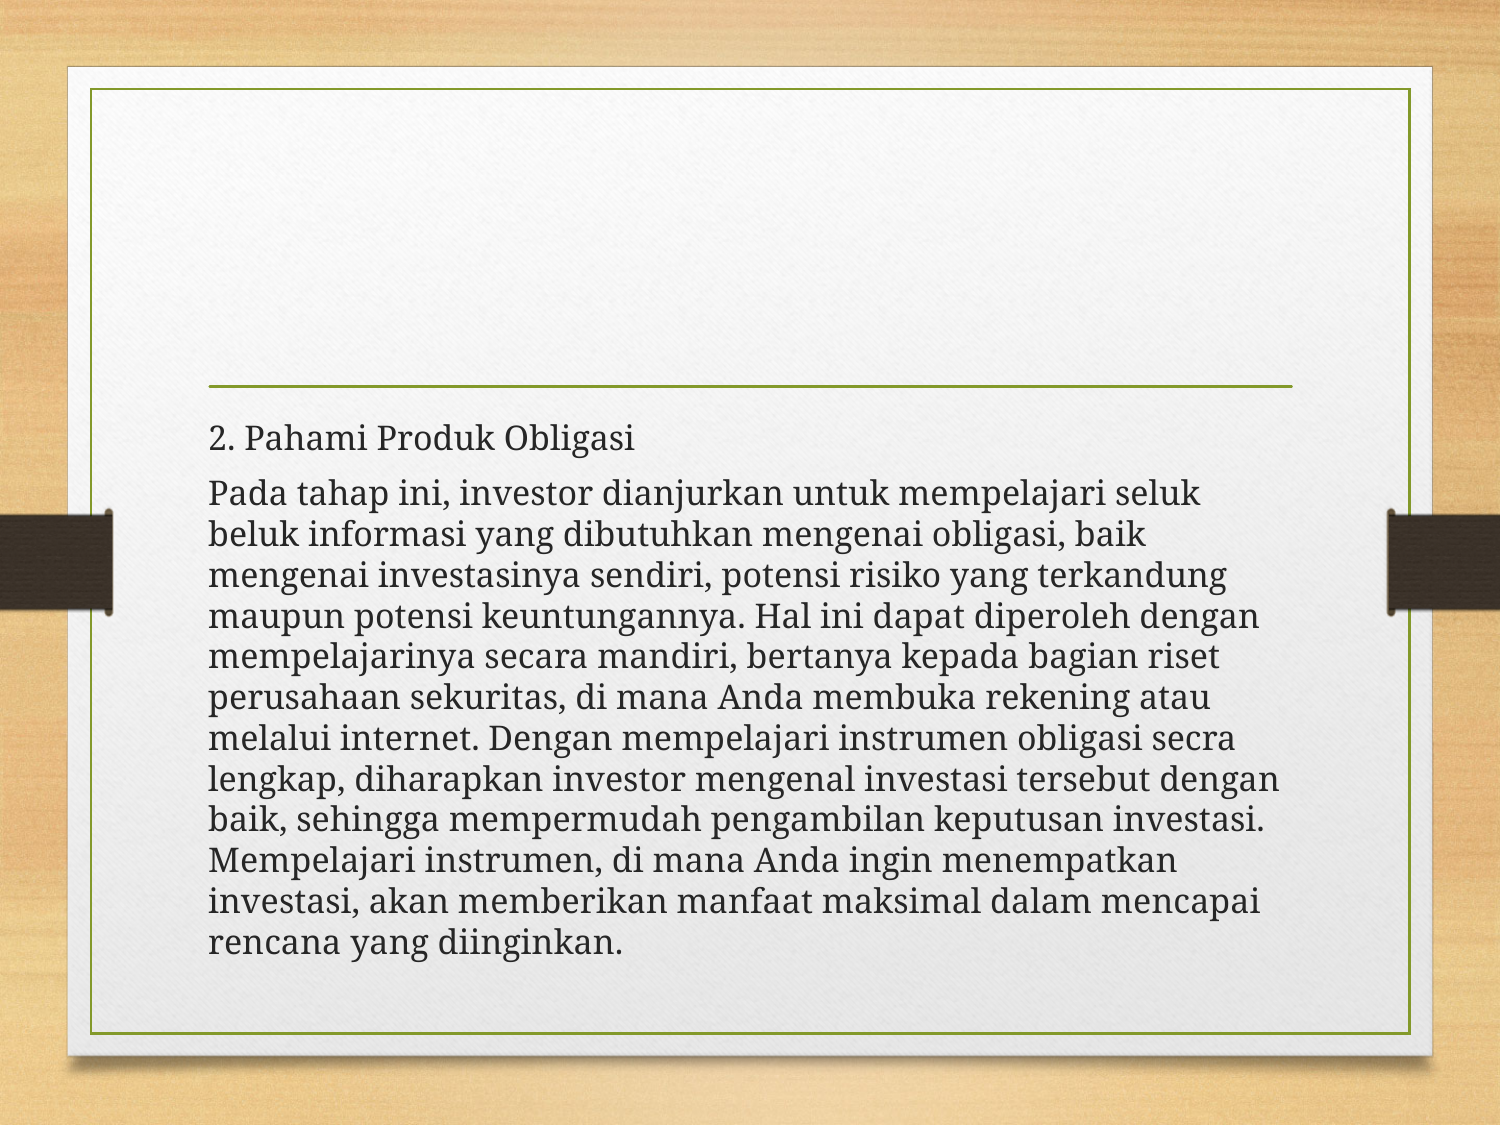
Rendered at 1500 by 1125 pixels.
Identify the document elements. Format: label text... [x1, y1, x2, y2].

list 2. Pahami Produk Obligasi Pada tahap ini, investor dianjurkan untuk mempelajari seluk beluk informasi yang dibutuhkan mengenai obligasi, baik mengenai investasinya sendiri, potensi risiko yang terkandung maupun potensi keuntungannya. Hal ini dapat diperoleh dengan mempelajarinya secara mandiri, bertanya kepada bagian riset perusahaan sekuritas, di mana Anda membuka rekening atau melalui internet. Dengan mempelajari instrumen obligasi secra lengkap, diharapkan investor mengenal investasi tersebut dengan baik, sehingga mempermudah pengambilan keputusan investasi. Mempelajari instrumen, di mana Anda ingin menempatkan investasi, akan memberikan manfaat maksimal dalam mencapai rencana yang diinginkan. [193, 408, 1309, 974]
picture [0, 0, 1500, 1125]
